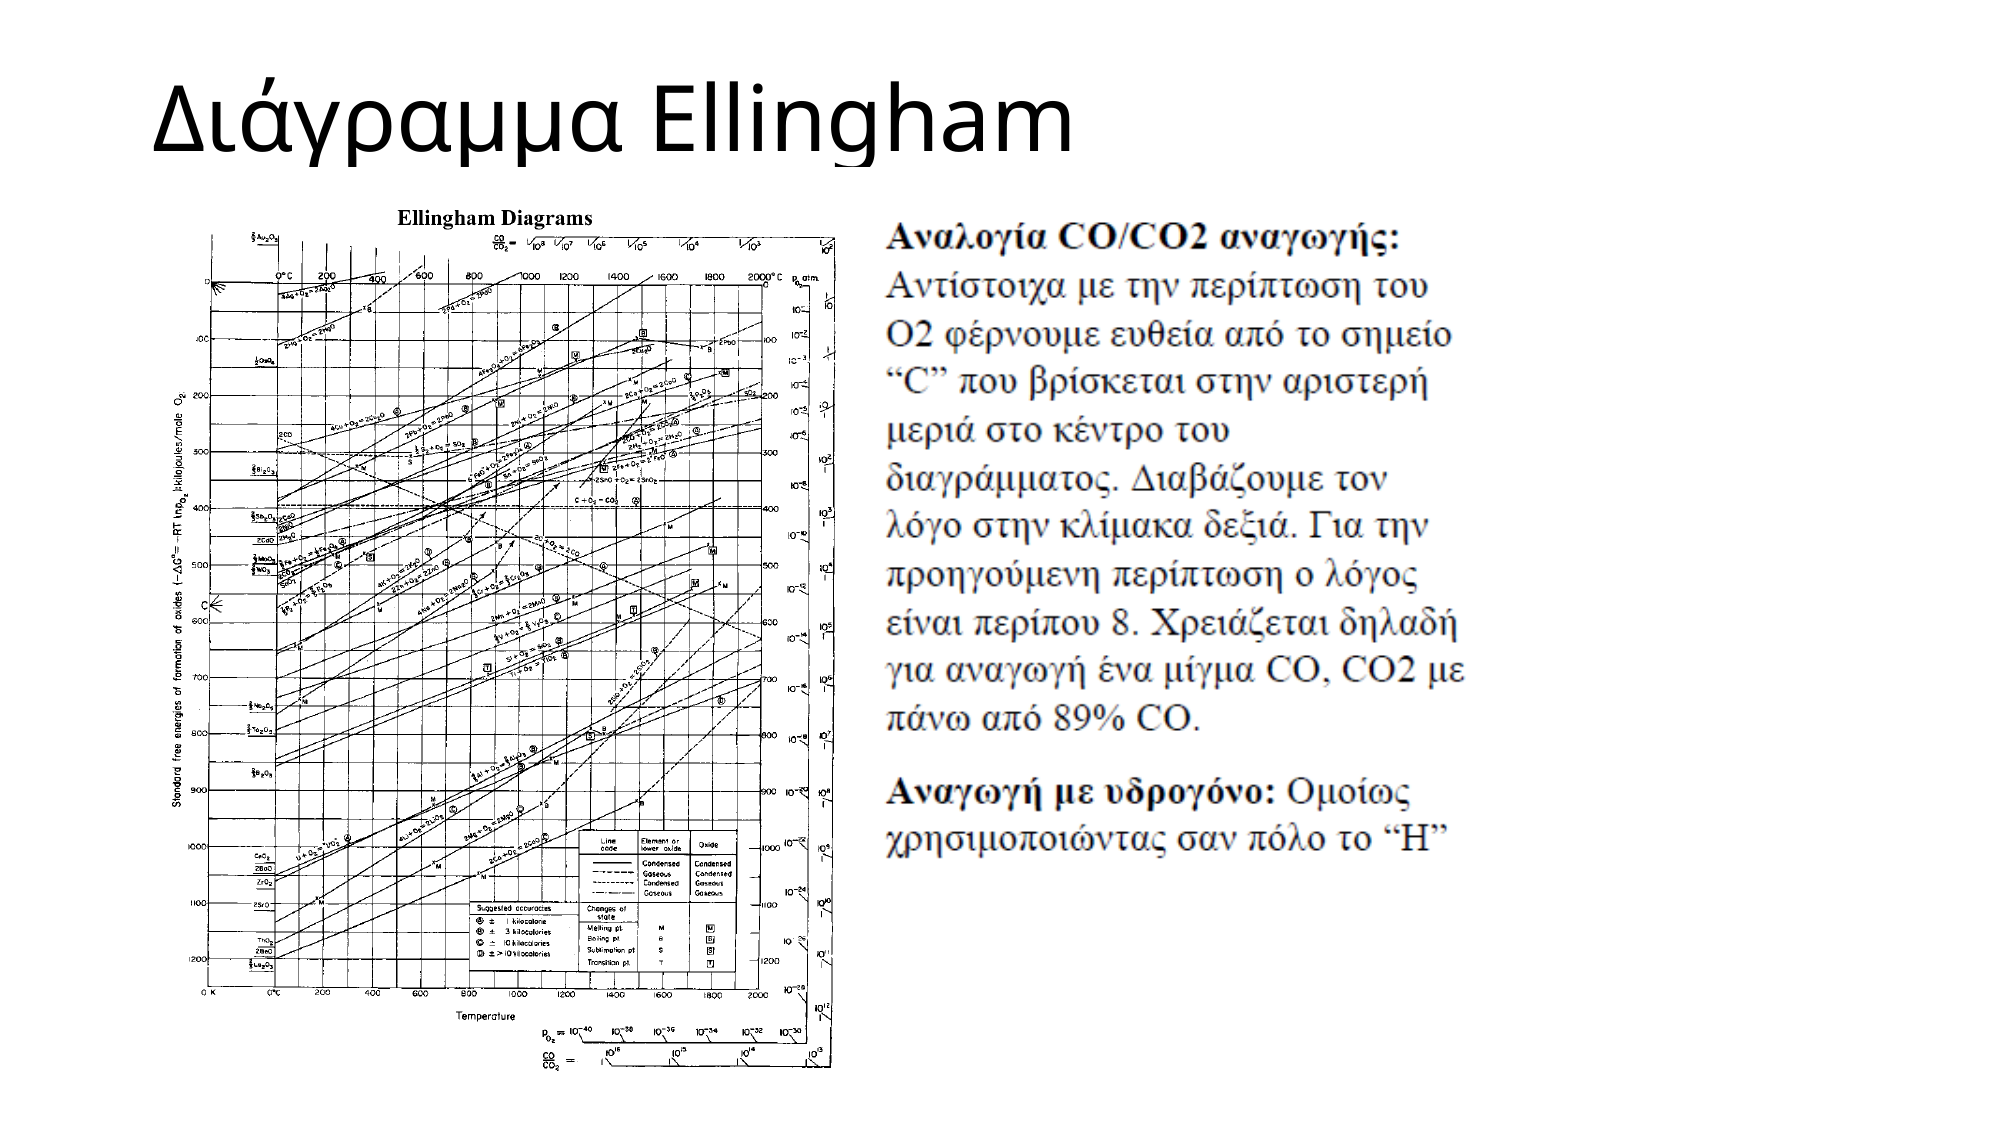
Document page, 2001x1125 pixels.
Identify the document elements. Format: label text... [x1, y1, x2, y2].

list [870, 208, 1475, 864]
title Διάγραμμα Ellingham [137, 59, 1863, 184]
picture [119, 167, 870, 1125]
